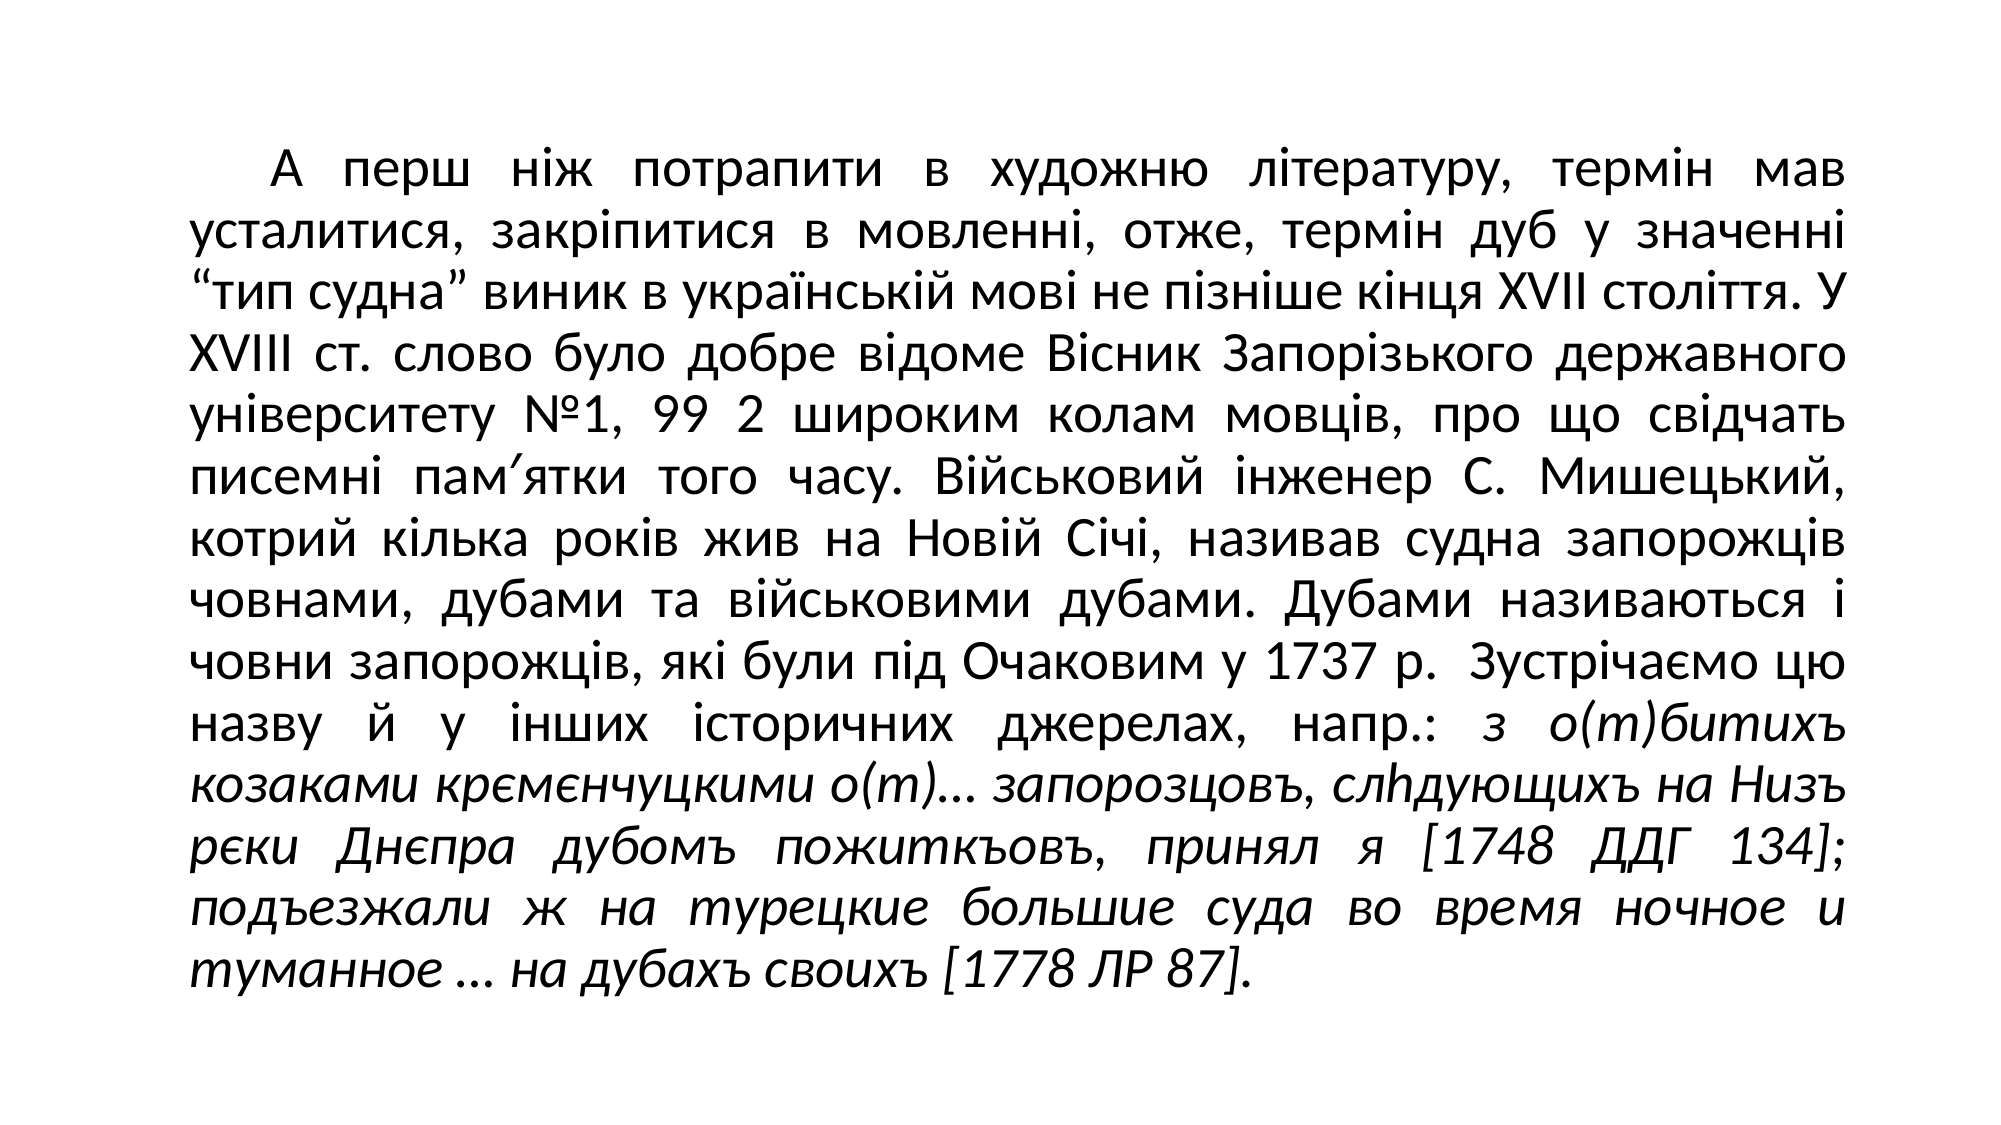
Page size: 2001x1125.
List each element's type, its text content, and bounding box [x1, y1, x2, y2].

list А перш ніж потрапити в художню літературу, термін мав усталитися, закріпитися в мовленні, отже, термін дуб у значенні “тип судна” виник в українській мові не пізніше кінця XVII століття. У XVIII ст. слово було добре відоме Вісник Запорізького державного університету №1, 99 2 широким колам мовців, про що свідчать писемні пам′ятки того часу. Військовий інженер С. Мишецький, котрий кілька років жив на Новій Січі, називав судна запорожців човнами, дубами та військовими дубами. Дубами називаються і човни запорожців, які були під Очаковим у 1737 р. Зустрічаємо цю назву й у інших історичних джерелах, напр.: з о(т)битихъ козаками крємєнчуцкими о(т)… запорозцовъ, слhдующихъ на Низъ рєки Днєпра дубомъ пожиткъовъ, принял я [1748 ДДГ 134]; подъезжали ж на турецкие большие суда во время ночное и туманное … на дубахъ своихъ [1778 ЛР 87]. [137, 129, 1863, 1014]
